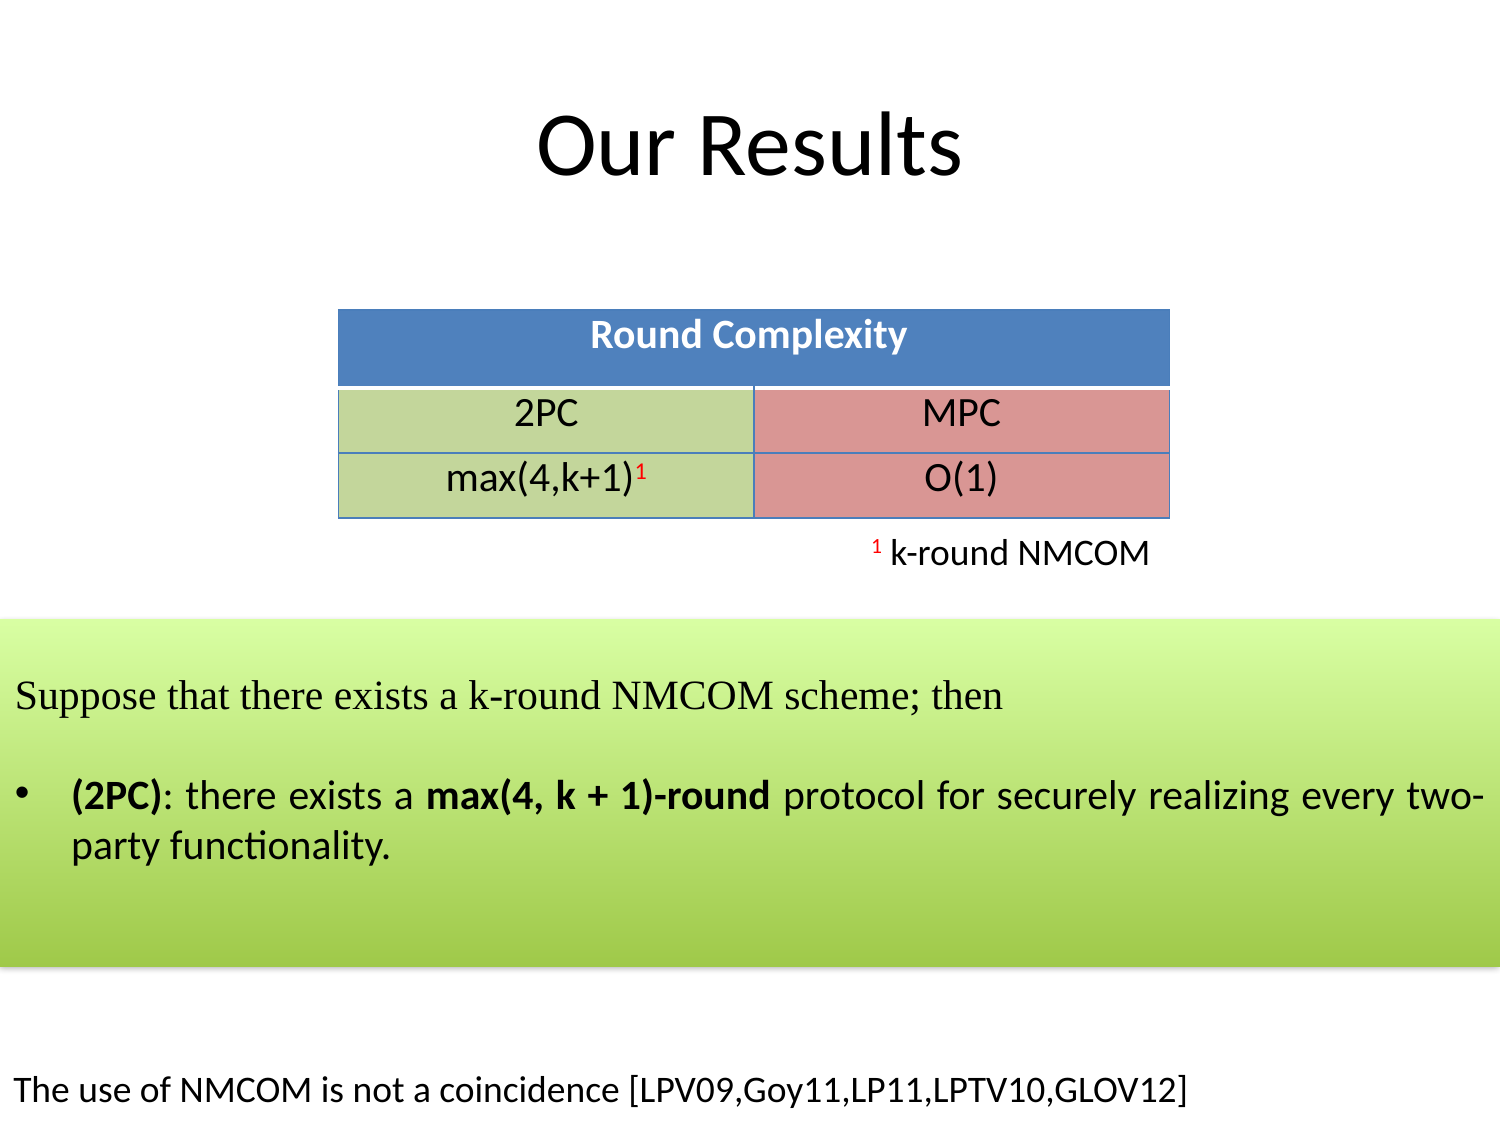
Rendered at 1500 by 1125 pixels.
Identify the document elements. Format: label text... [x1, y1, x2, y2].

text_box Suppose that there exists a k-round NMCOM scheme; then (2PC): there exists a max(4, k + 1)-round protocol for securely realizing every two-party functionality. [0, 619, 1500, 967]
text_box 1 k-round NMCOM [856, 520, 1166, 581]
table_cell O(1) [755, 454, 1169, 517]
table_cell max(4,k+1)1 [339, 454, 753, 517]
table_header Round Complexity [339, 311, 1169, 386]
text_box The use of NMCOM is not a coincidence [LPV09,Goy11,LP11,LPTV10,GLOV12] [0, 1057, 1213, 1117]
title Our Results [75, 45, 1425, 233]
table_cell MPC [755, 390, 1169, 452]
table_cell 2PC [339, 390, 753, 452]
